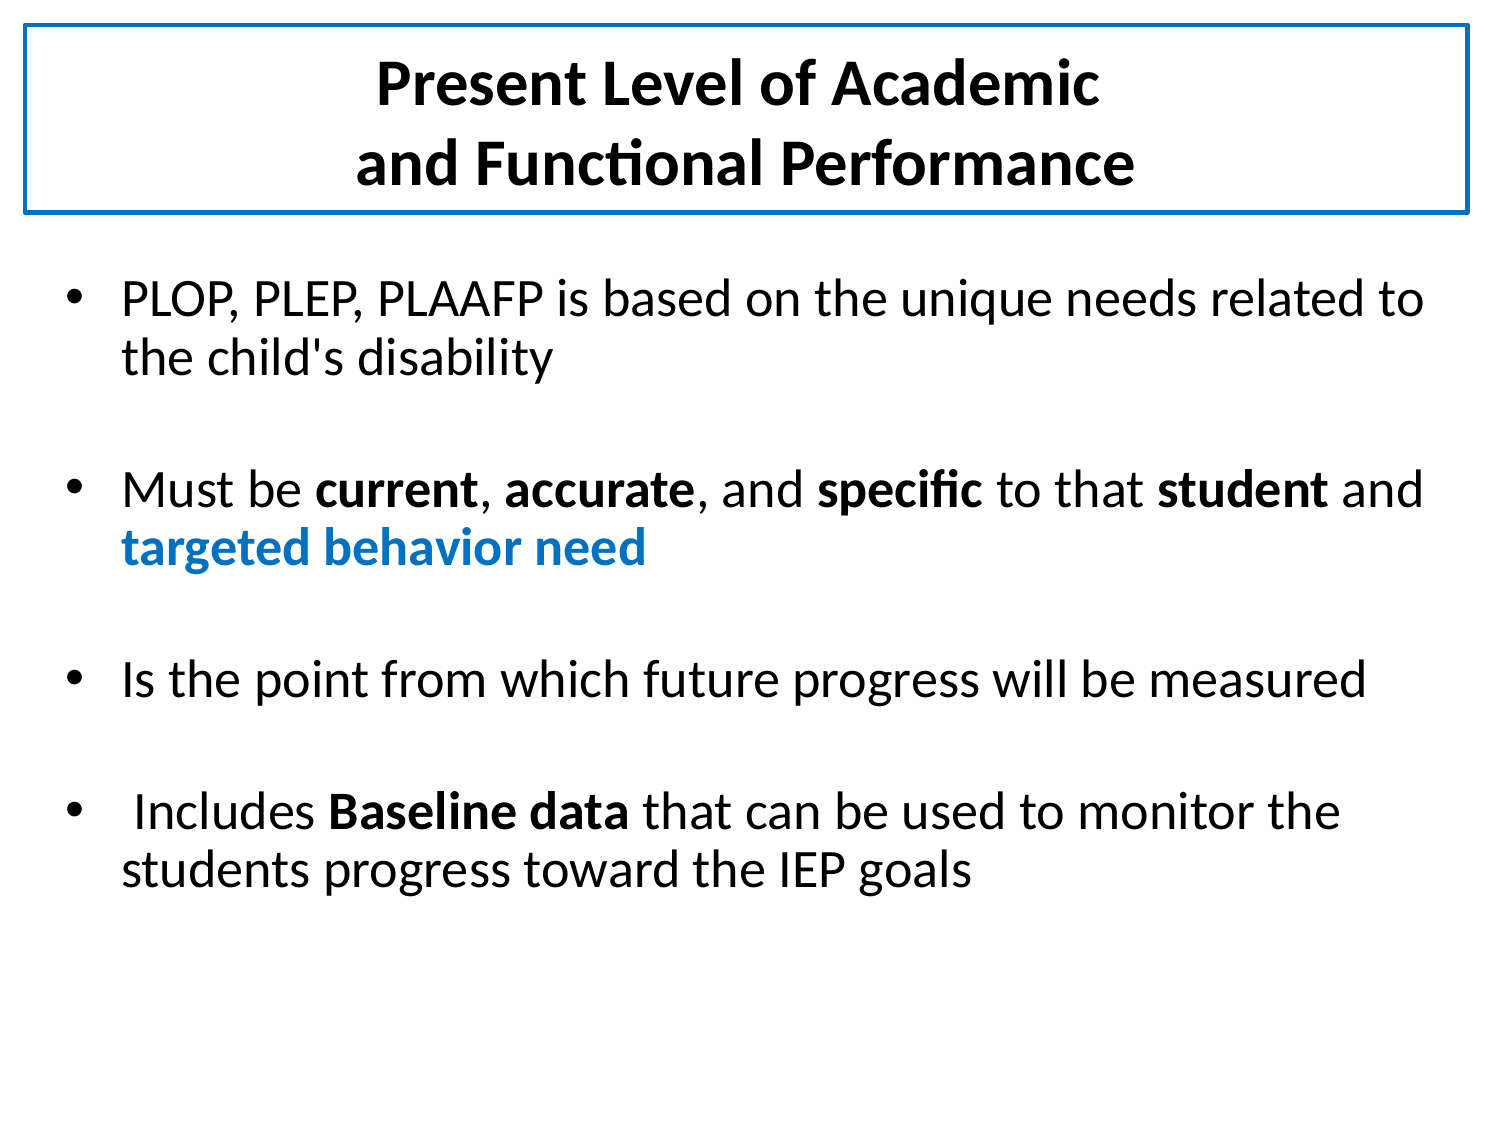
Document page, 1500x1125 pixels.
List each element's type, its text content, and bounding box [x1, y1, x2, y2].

title Present Level of Academic and Functional Performance [24, 24, 1468, 213]
list PLOP, PLEP, PLAAFP is based on the unique needs related to the child's disability Must be current, accurate, and specific to that student and targeted behavior need Is the point from which future progress will be measured Includes Baseline data that can be used to monitor the students progress toward the IEP goals [50, 262, 1469, 1125]
